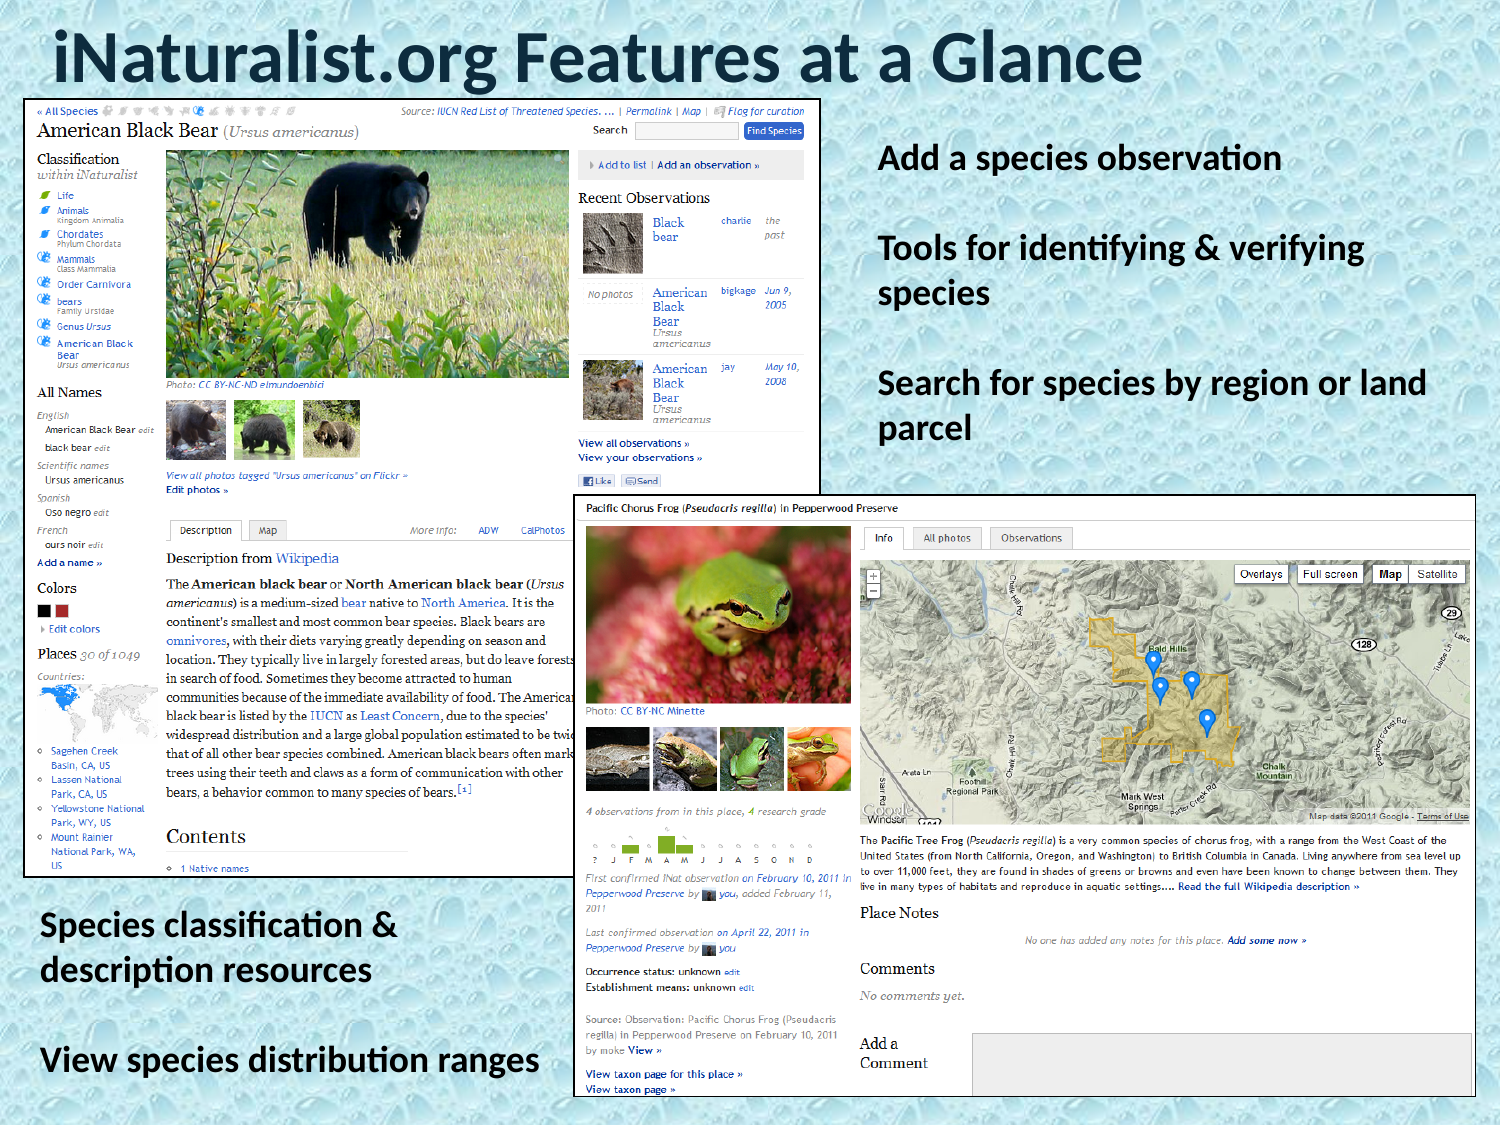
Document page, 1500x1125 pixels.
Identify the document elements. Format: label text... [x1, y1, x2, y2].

text_box Species classification & description resources View species distribution ranges [24, 885, 575, 1125]
text_box iNaturalist.org Features at a Glance [37, 0, 1438, 106]
picture [24, 99, 1475, 1097]
text_box Add a species observation Tools for identifying & verifying species Search for species by region or land parcel [862, 124, 1500, 504]
